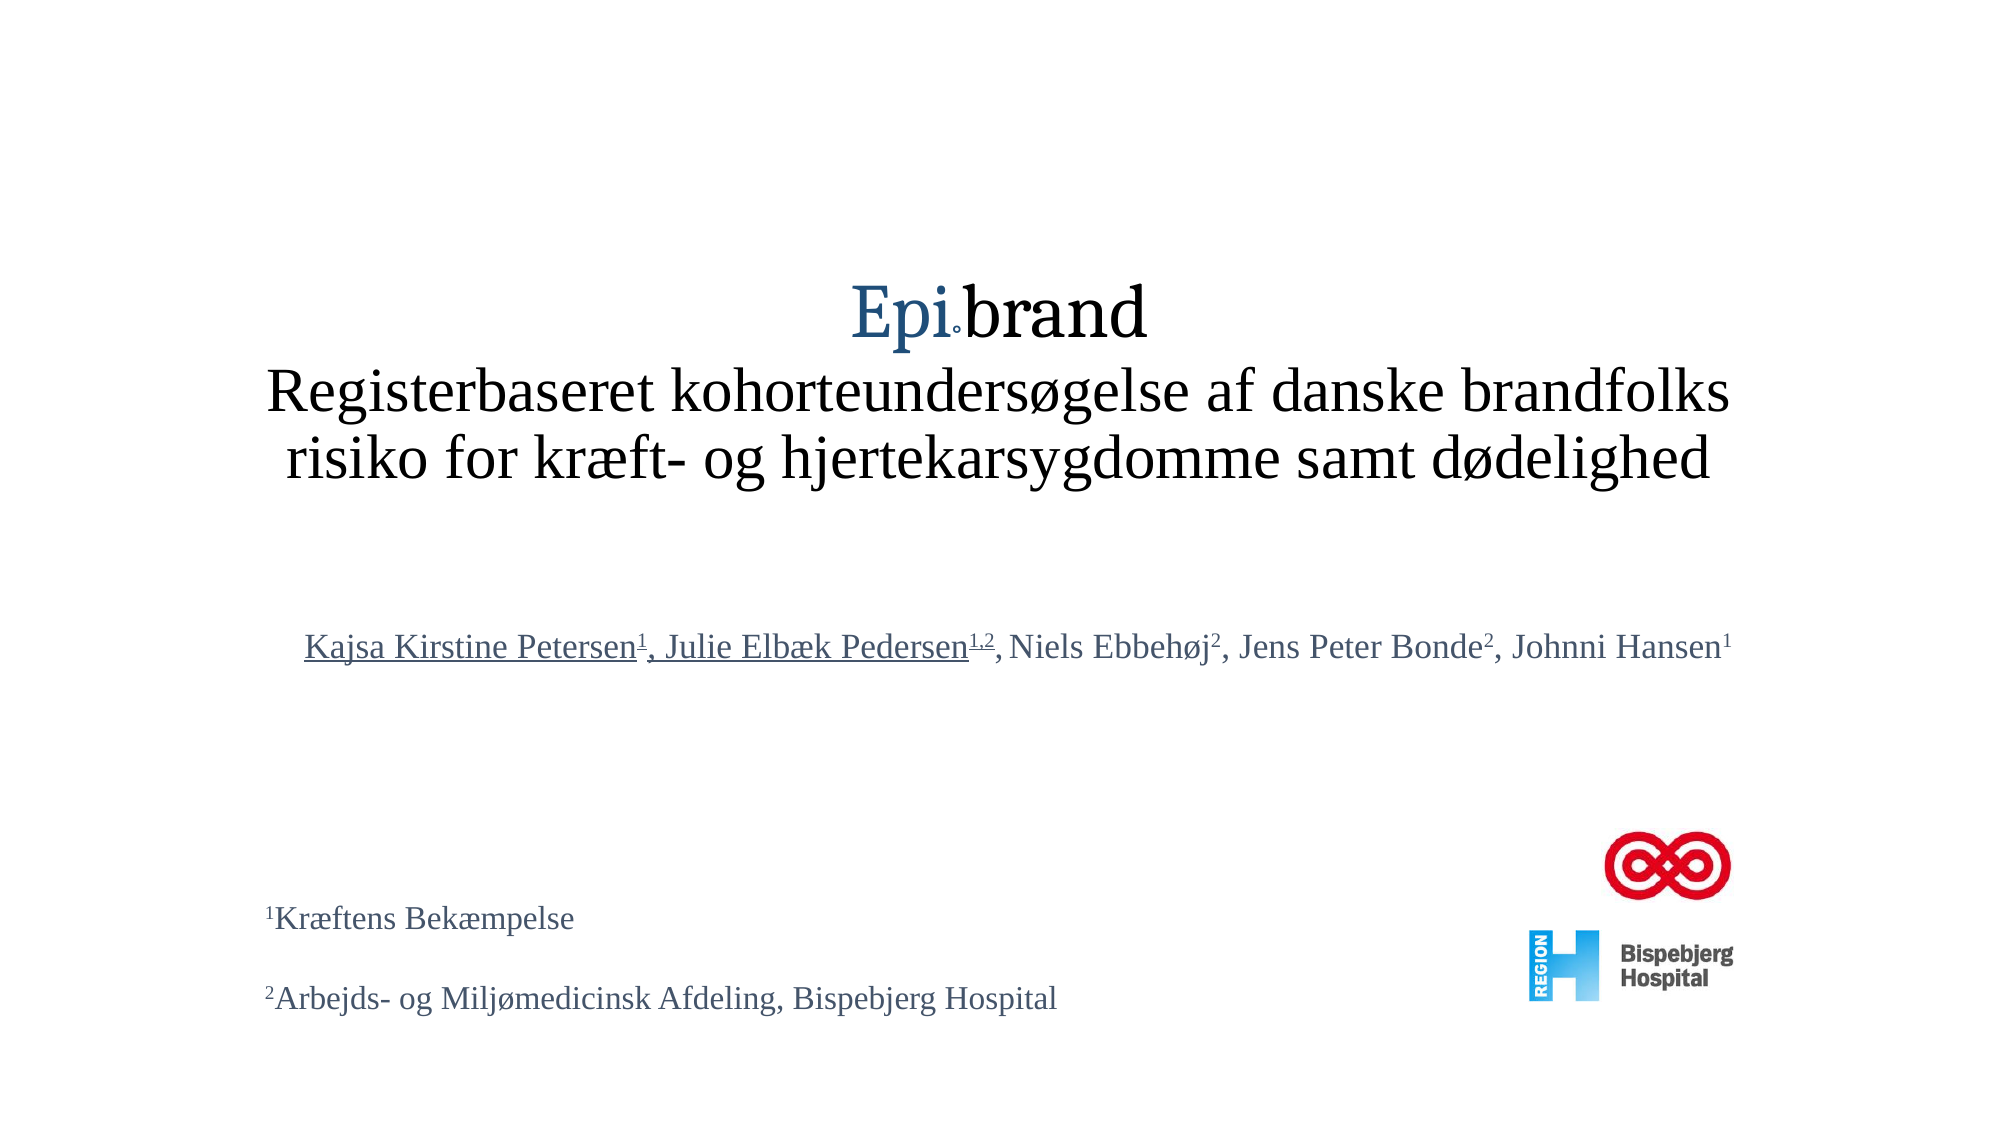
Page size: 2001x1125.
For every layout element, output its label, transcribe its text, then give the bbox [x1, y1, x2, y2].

text_box 1Kræftens Bekæmpelse 2Arbejds- og Miljømedicinsk Afdeling, Bispebjerg Hospital [249, 848, 1631, 1024]
picture [1601, 828, 1734, 903]
picture [1528, 930, 1734, 1002]
title Epi˚brand Registerbaseret kohorteundersøgelse af danske brandfolks risiko for kræft- og hjertekarsygdomme samt dødelighed [249, 184, 1750, 576]
subtitle Kajsa Kirstine Petersen1, Julie Elbæk Pedersen1,2, Niels Ebbehøj2, Jens Peter Bonde2, Johnni Hansen1 [249, 539, 1787, 769]
picture [1535, 936, 1547, 957]
